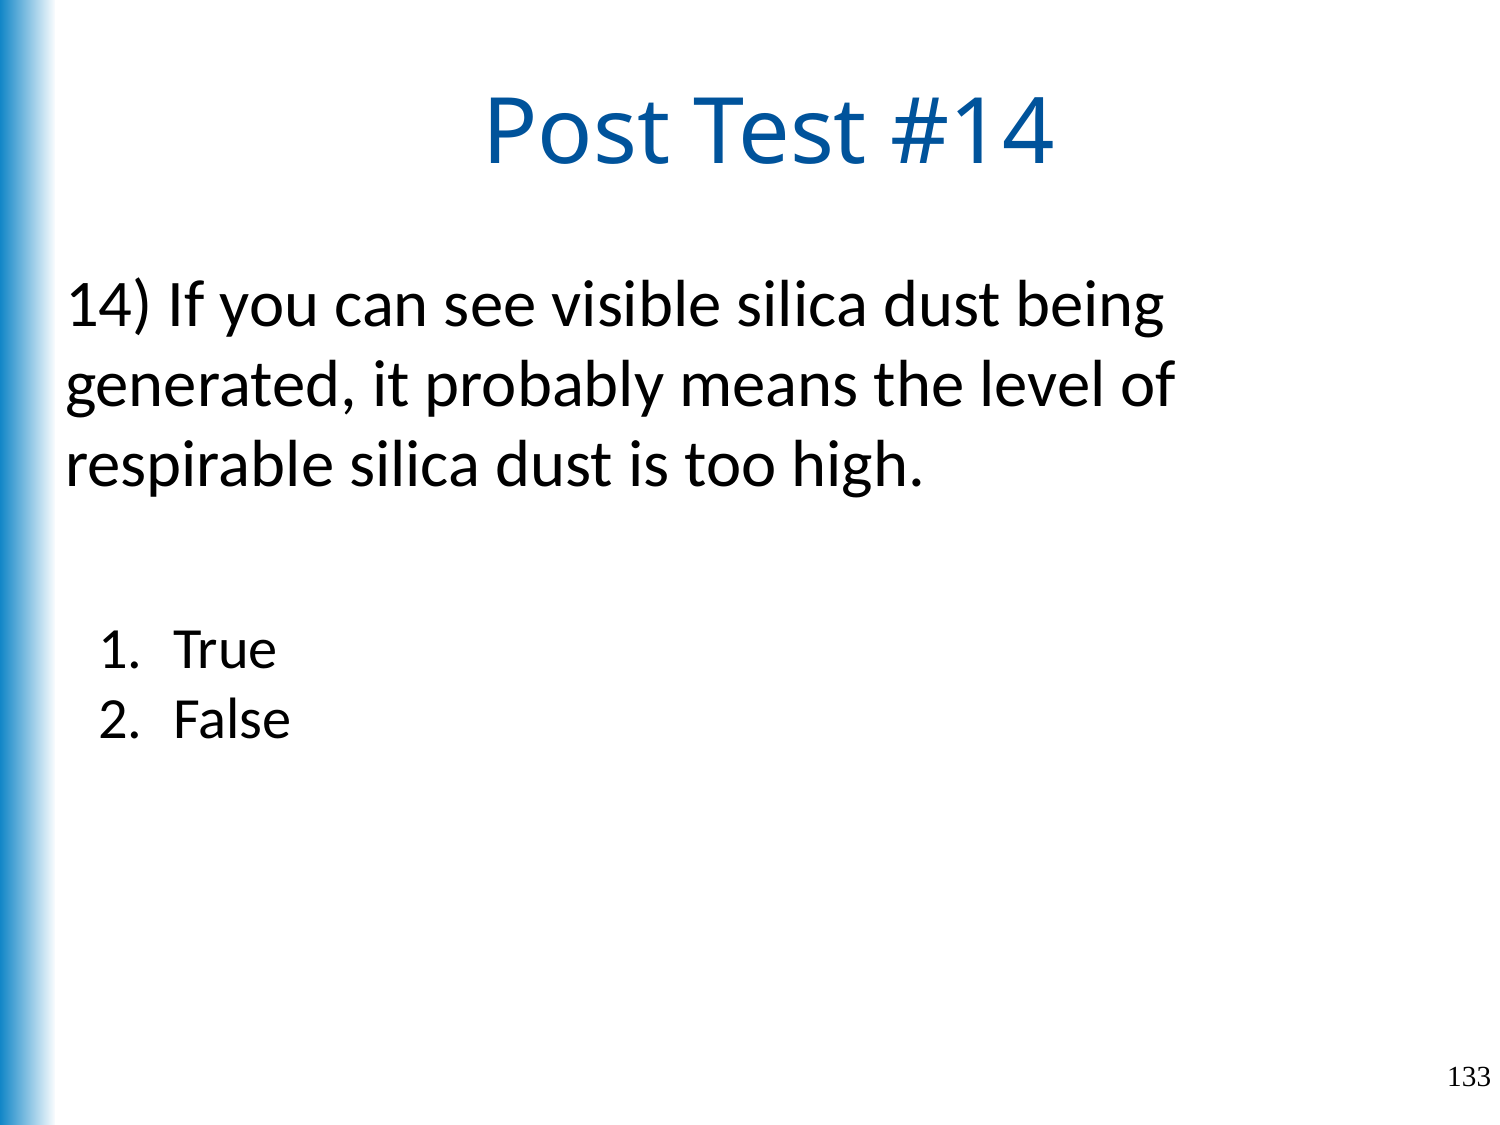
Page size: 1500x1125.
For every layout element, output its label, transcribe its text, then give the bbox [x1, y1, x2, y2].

title Post Test #14 [50, 32, 1488, 221]
list 14) If you can see visible silica dust being generated, it probably means the level of respirable silica dust is too high. [50, 245, 1425, 358]
slide_number 133 [1193, 1050, 1500, 1125]
list True False [50, 595, 722, 1125]
